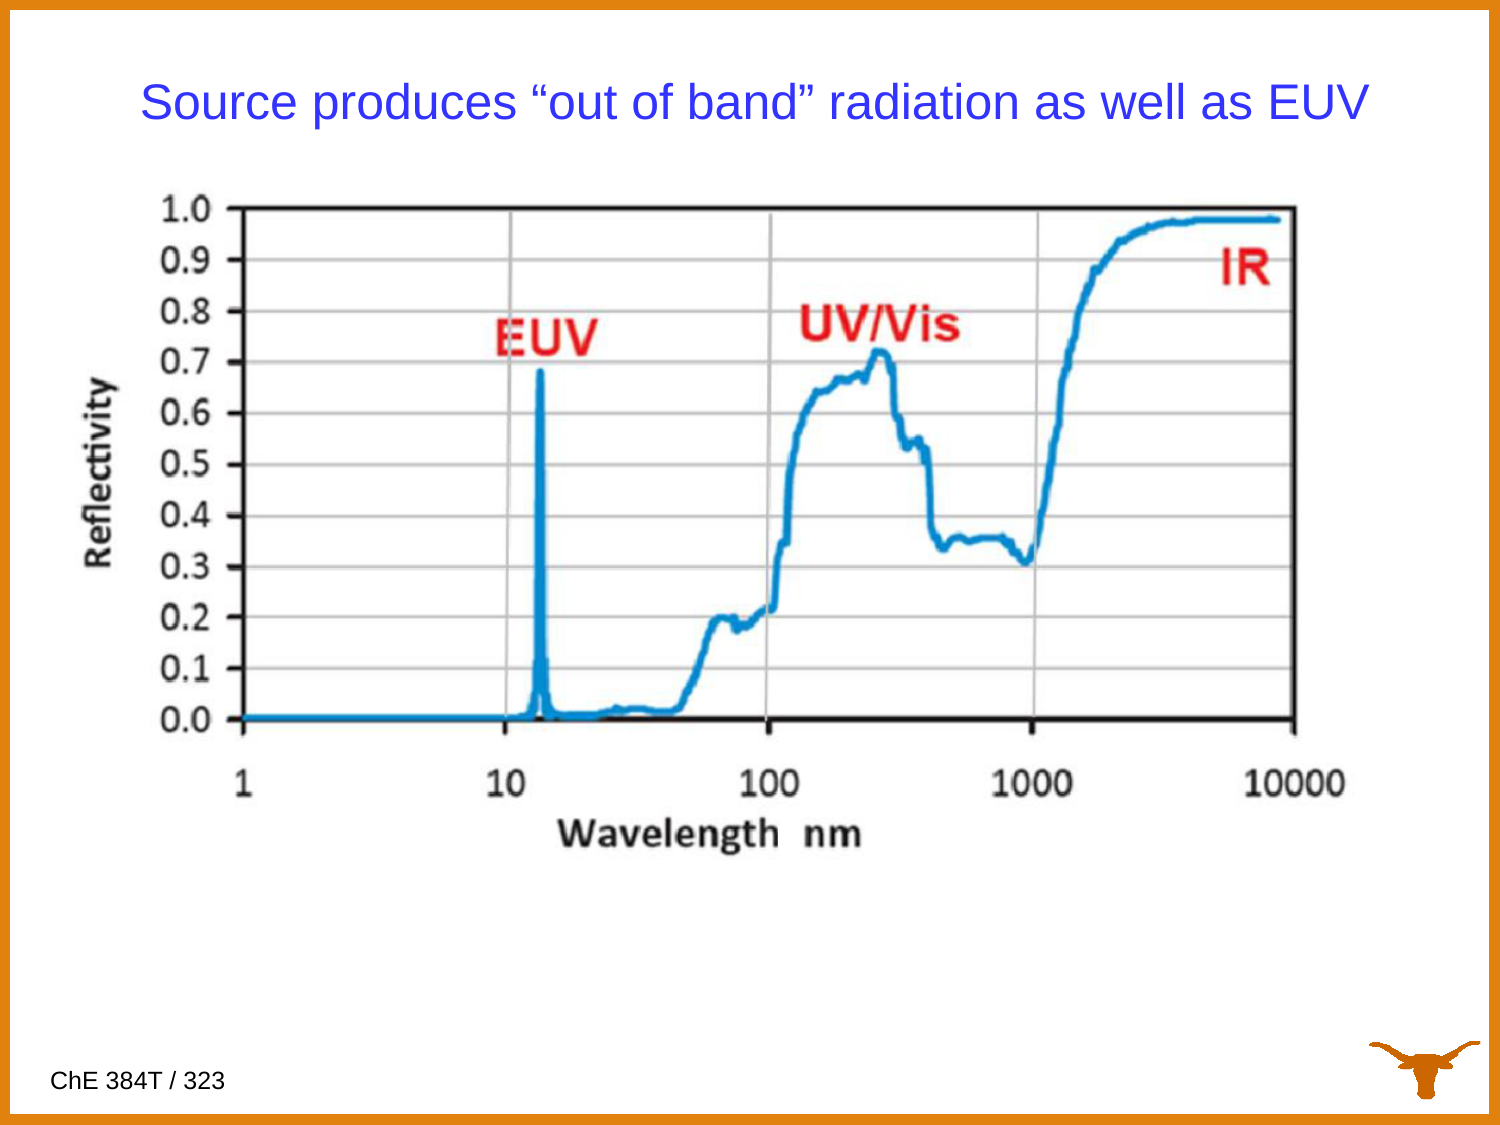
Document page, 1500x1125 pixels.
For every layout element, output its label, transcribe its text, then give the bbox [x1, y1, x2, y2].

picture [1368, 1040, 1481, 1100]
picture [37, 149, 1390, 888]
text_box Source produces “out of band” radiation as well as EUV [124, 62, 1500, 138]
